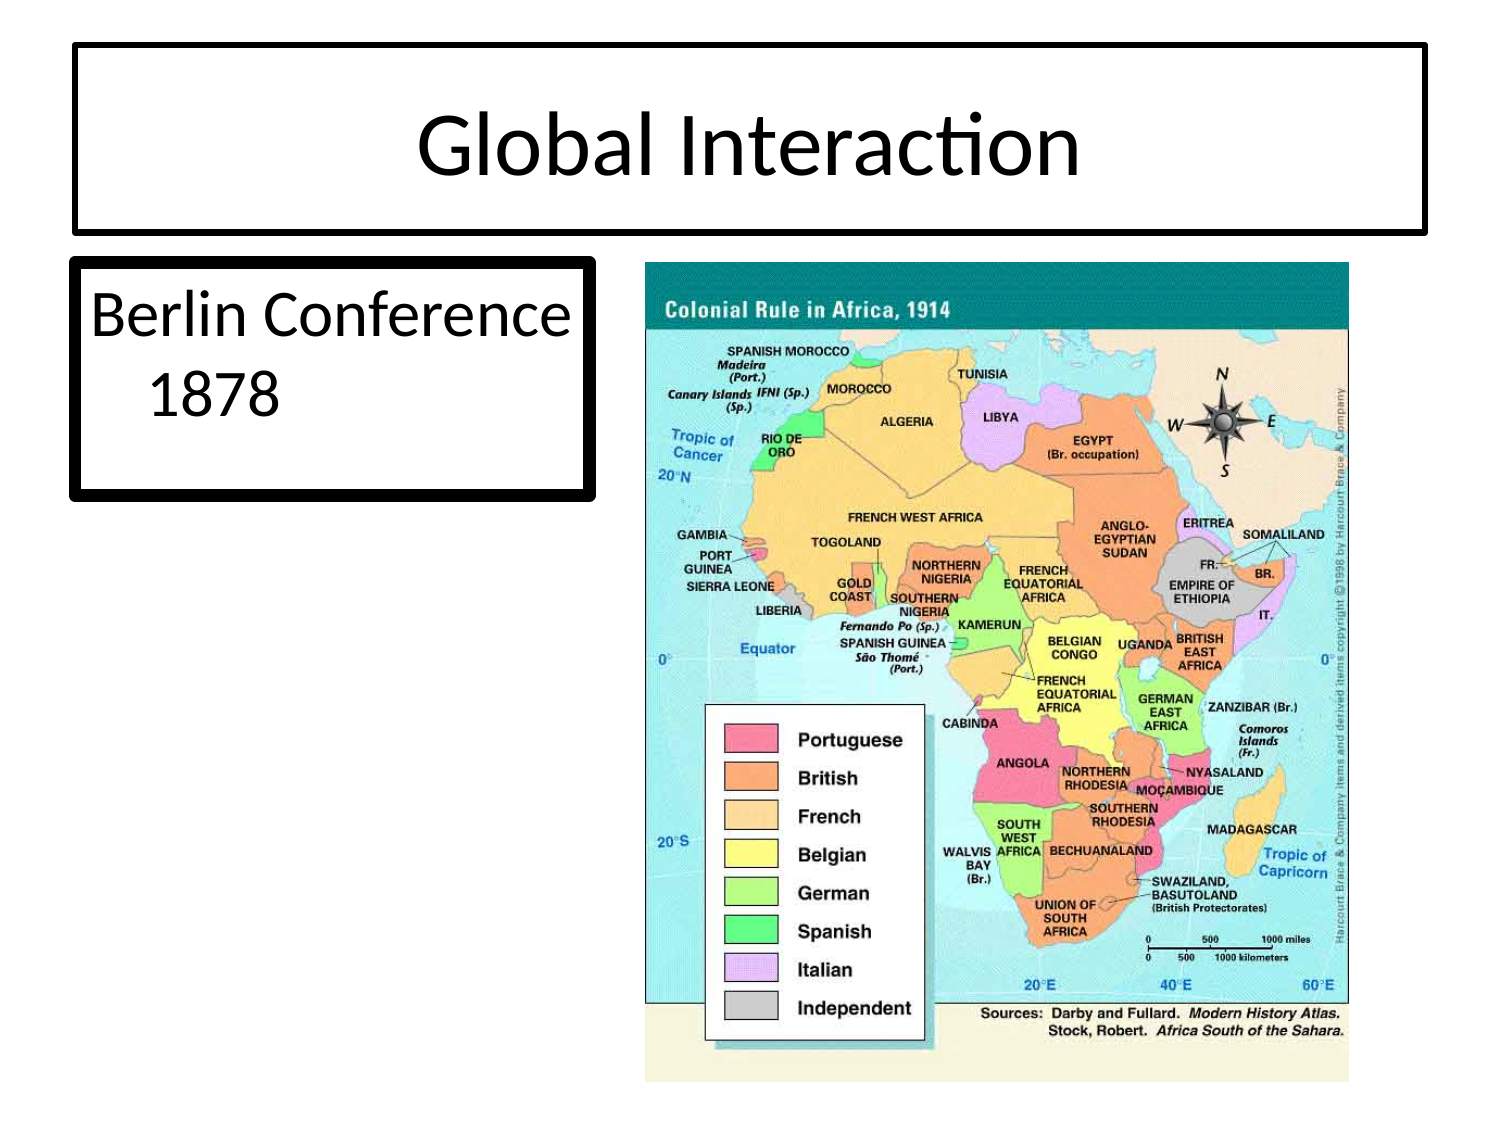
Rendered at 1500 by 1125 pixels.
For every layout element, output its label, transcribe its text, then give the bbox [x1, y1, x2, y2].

list Berlin Conference 1878 [75, 262, 590, 496]
title Global Interaction [75, 45, 1425, 233]
picture [645, 262, 1349, 1083]
